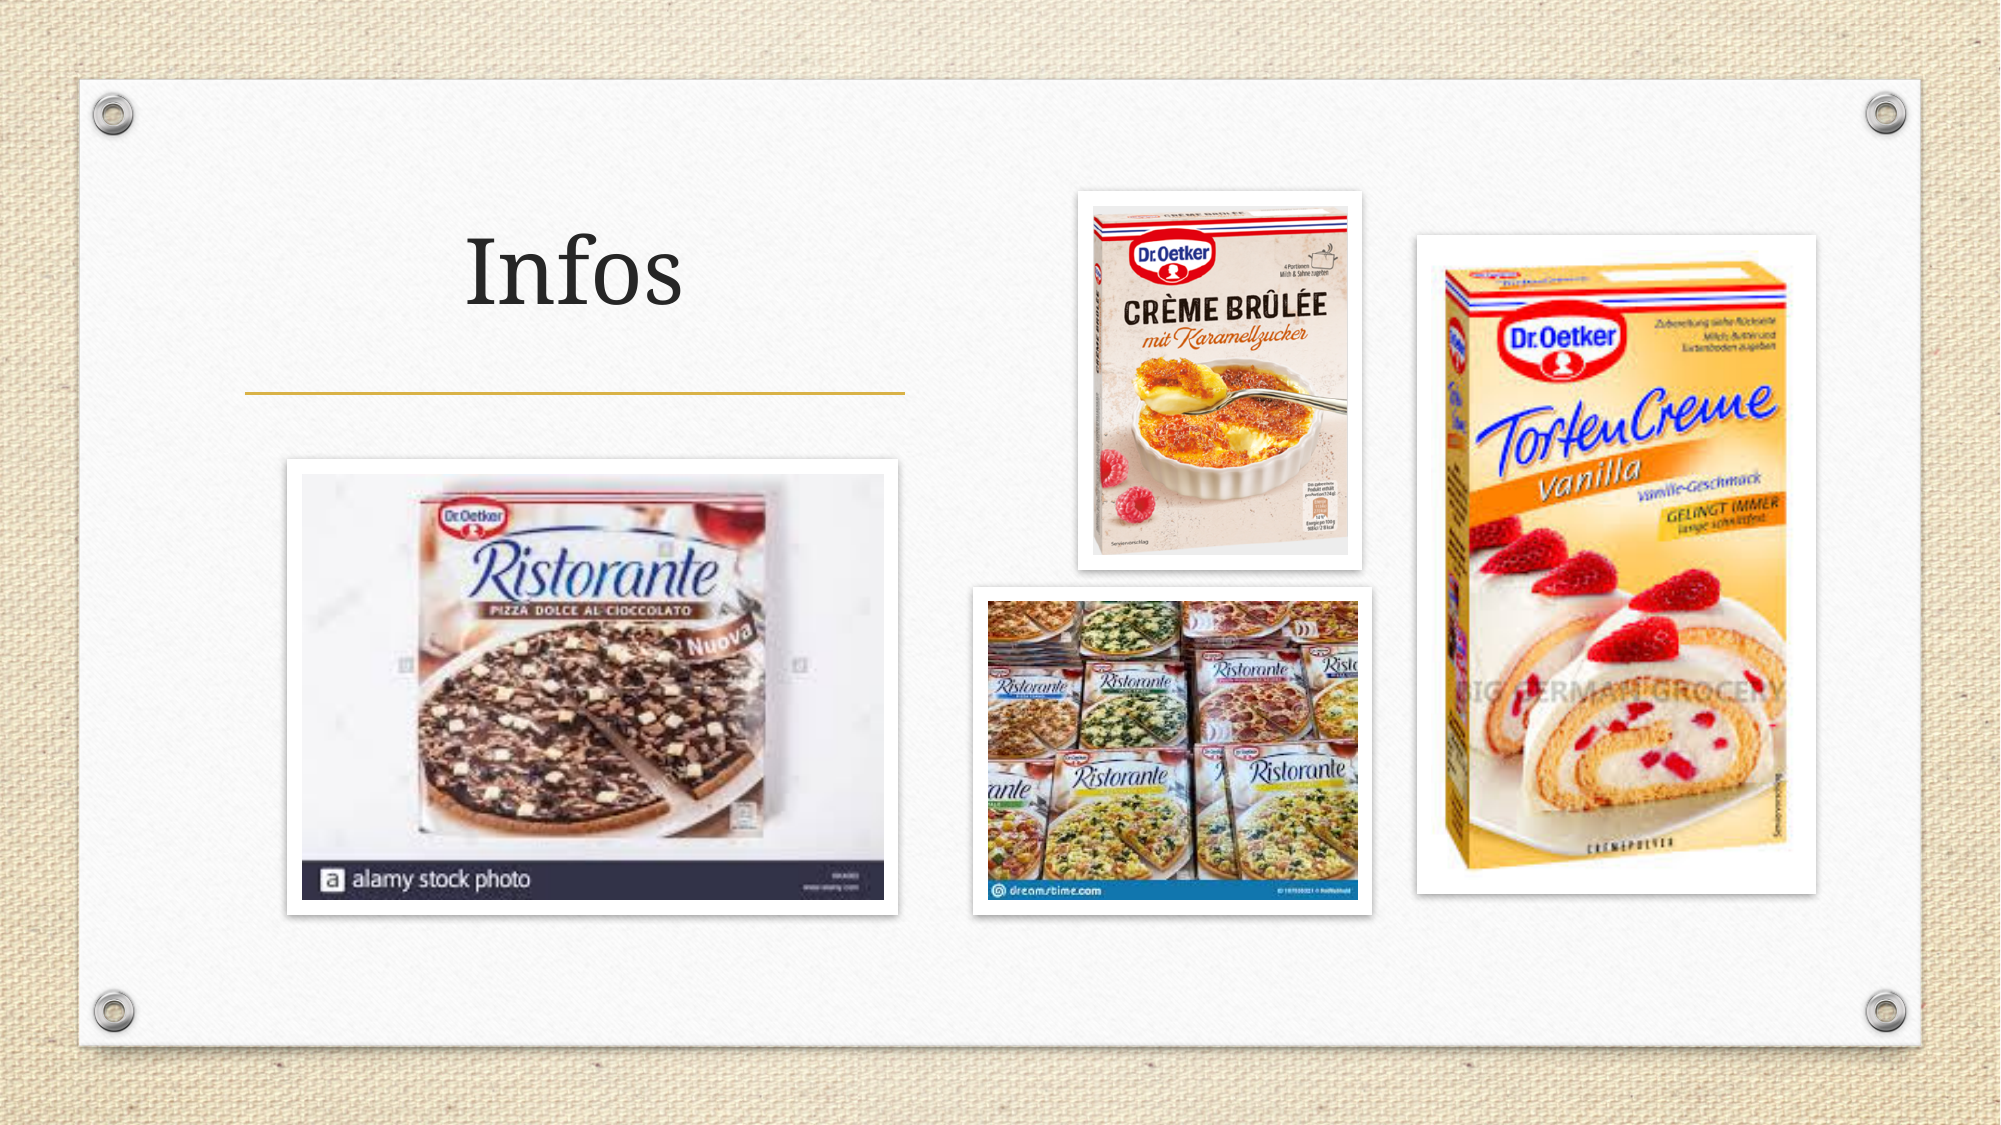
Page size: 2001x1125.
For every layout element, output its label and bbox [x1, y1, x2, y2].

picture [0, 0, 2001, 1125]
list [301, 473, 884, 901]
